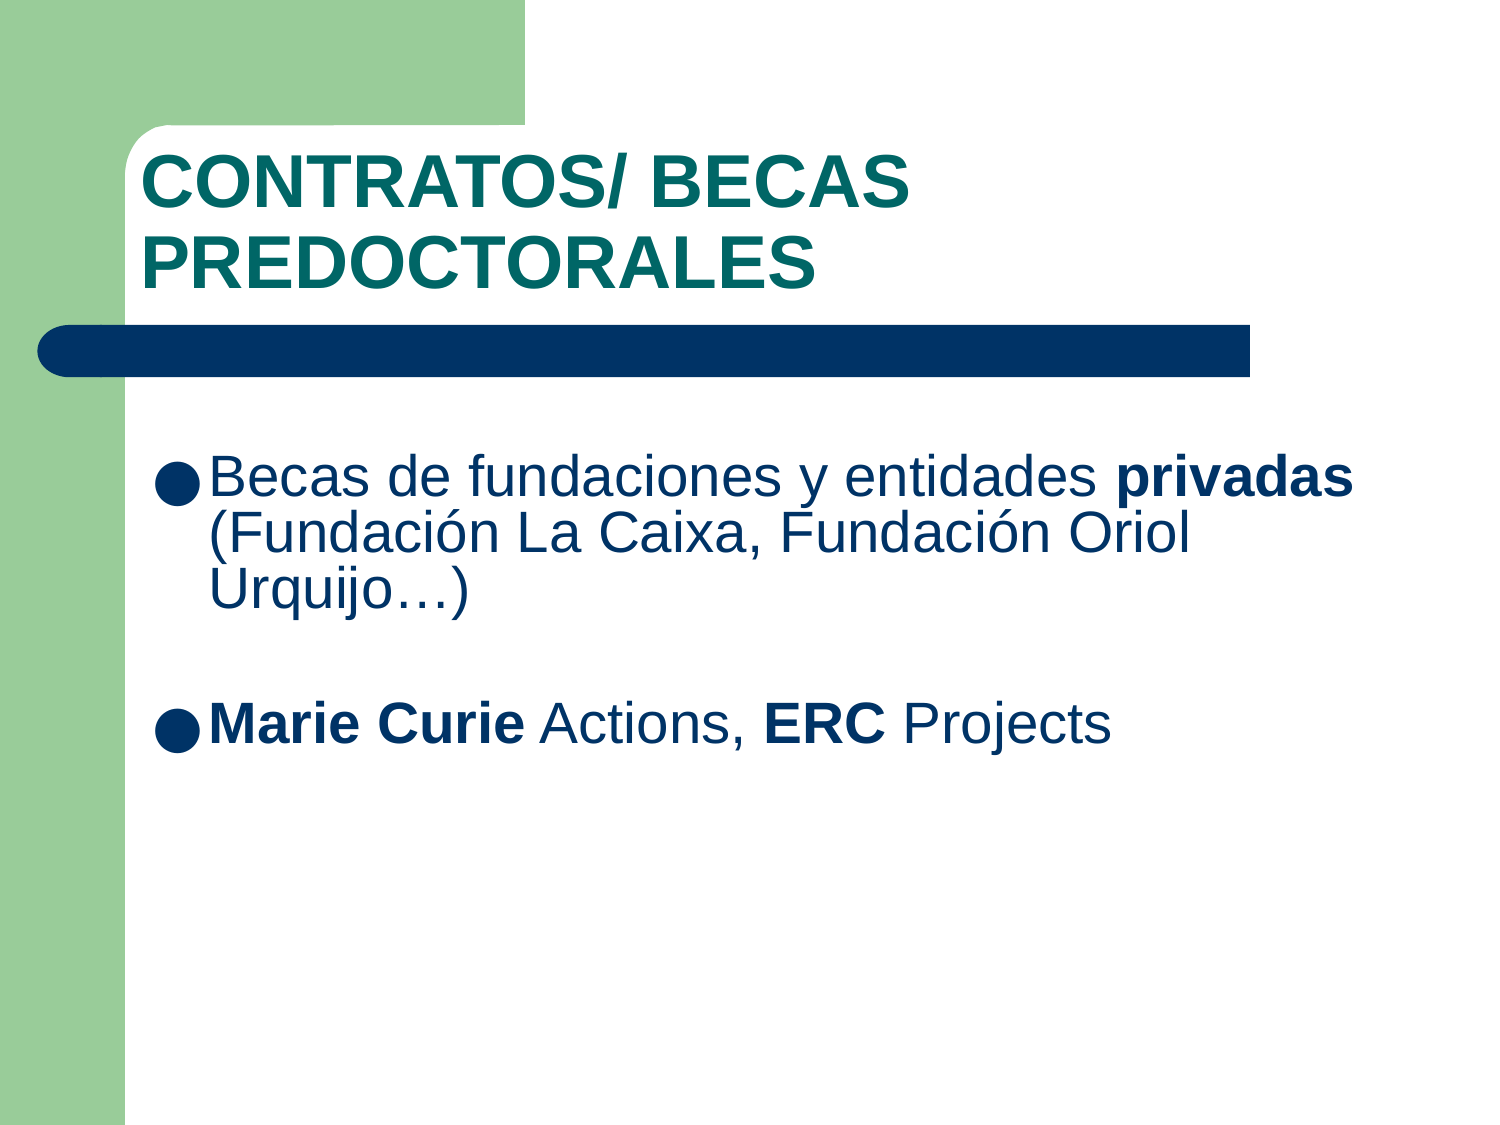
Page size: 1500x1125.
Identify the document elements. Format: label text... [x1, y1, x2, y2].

title CONTRATOS/ BECAS PREDOCTORALES [125, 125, 1425, 313]
list Becas de fundaciones y entidades privadas (Fundación La Caixa, Fundación Oriol Urquijo…) Marie Curie Actions, ERC Projects [137, 387, 1400, 999]
